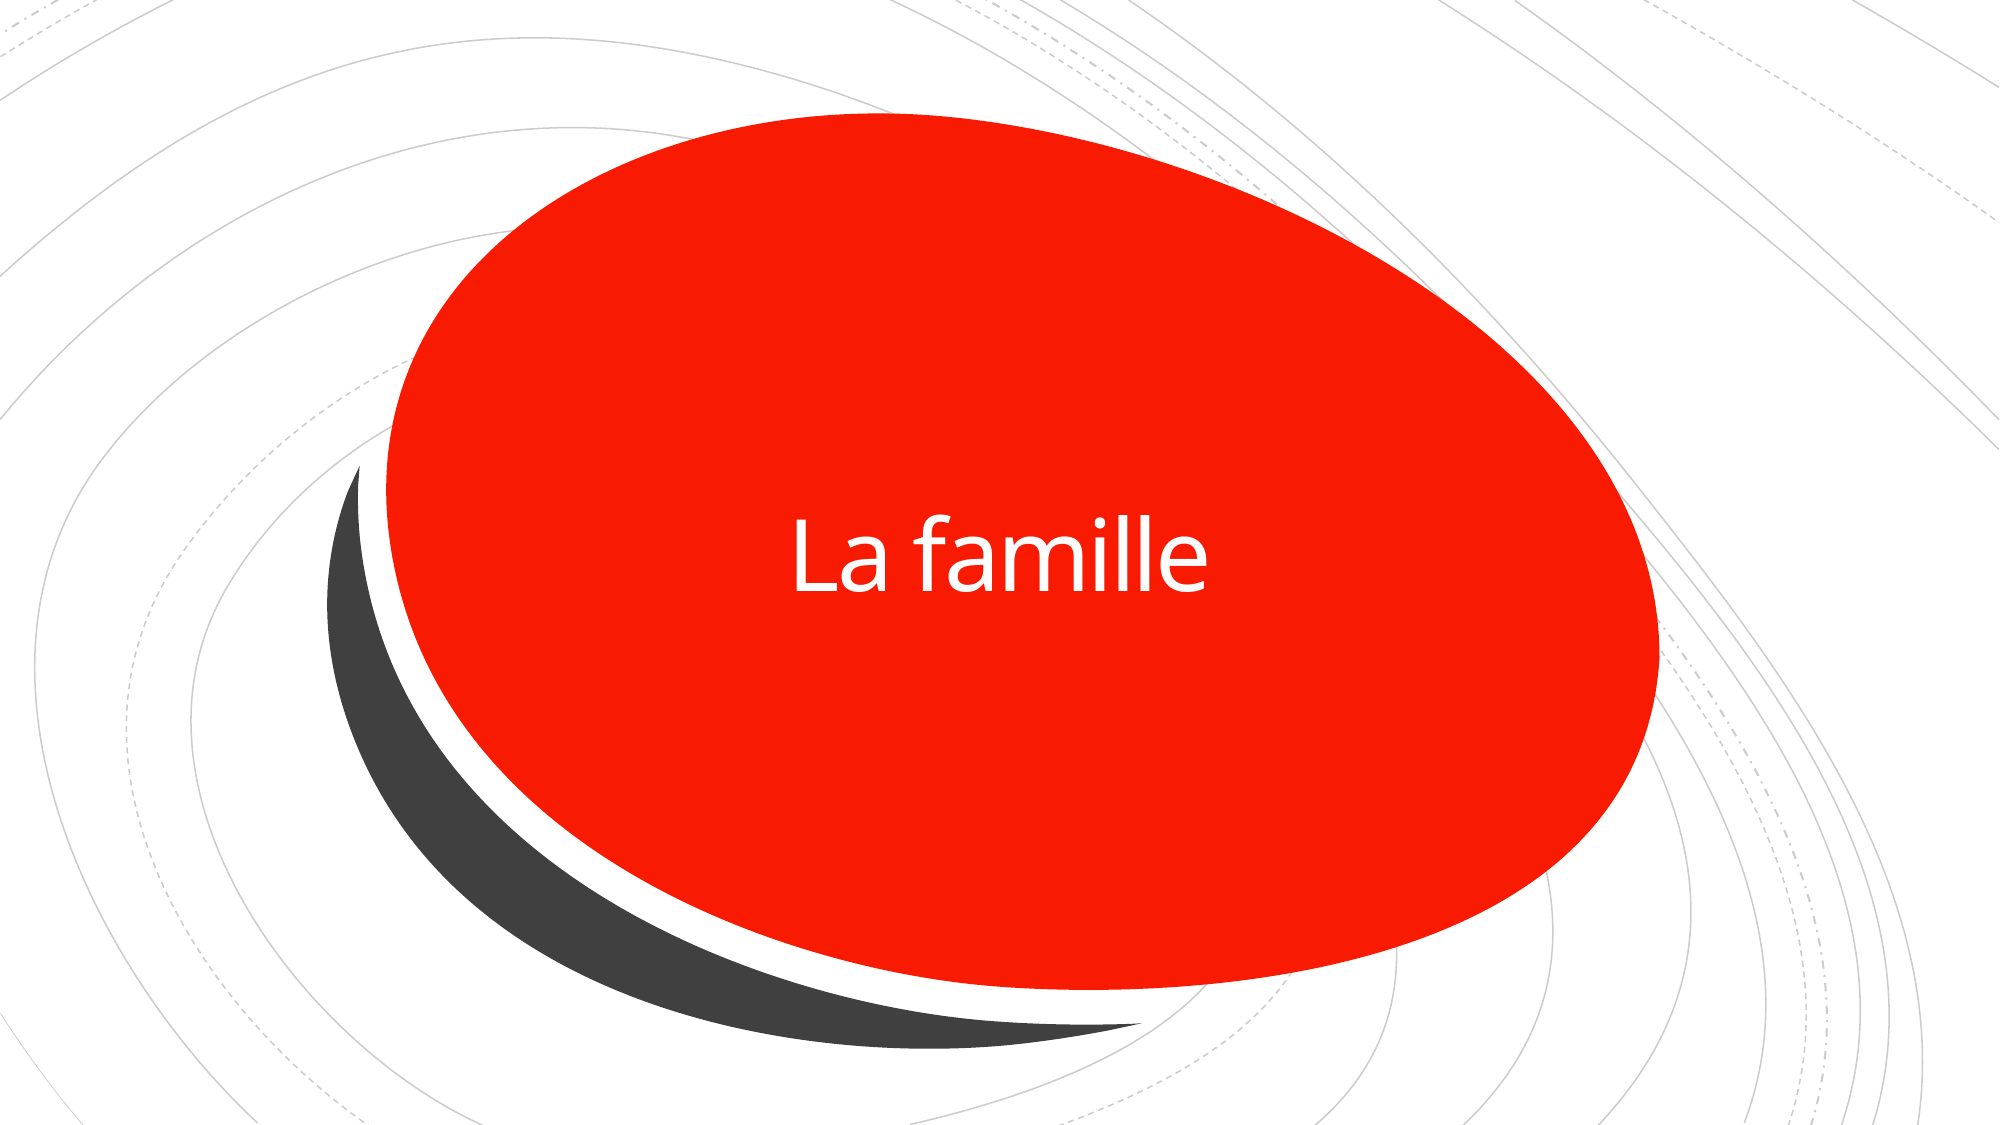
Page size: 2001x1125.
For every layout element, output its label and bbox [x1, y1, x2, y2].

text_box [0, 0, 2000, 1125]
